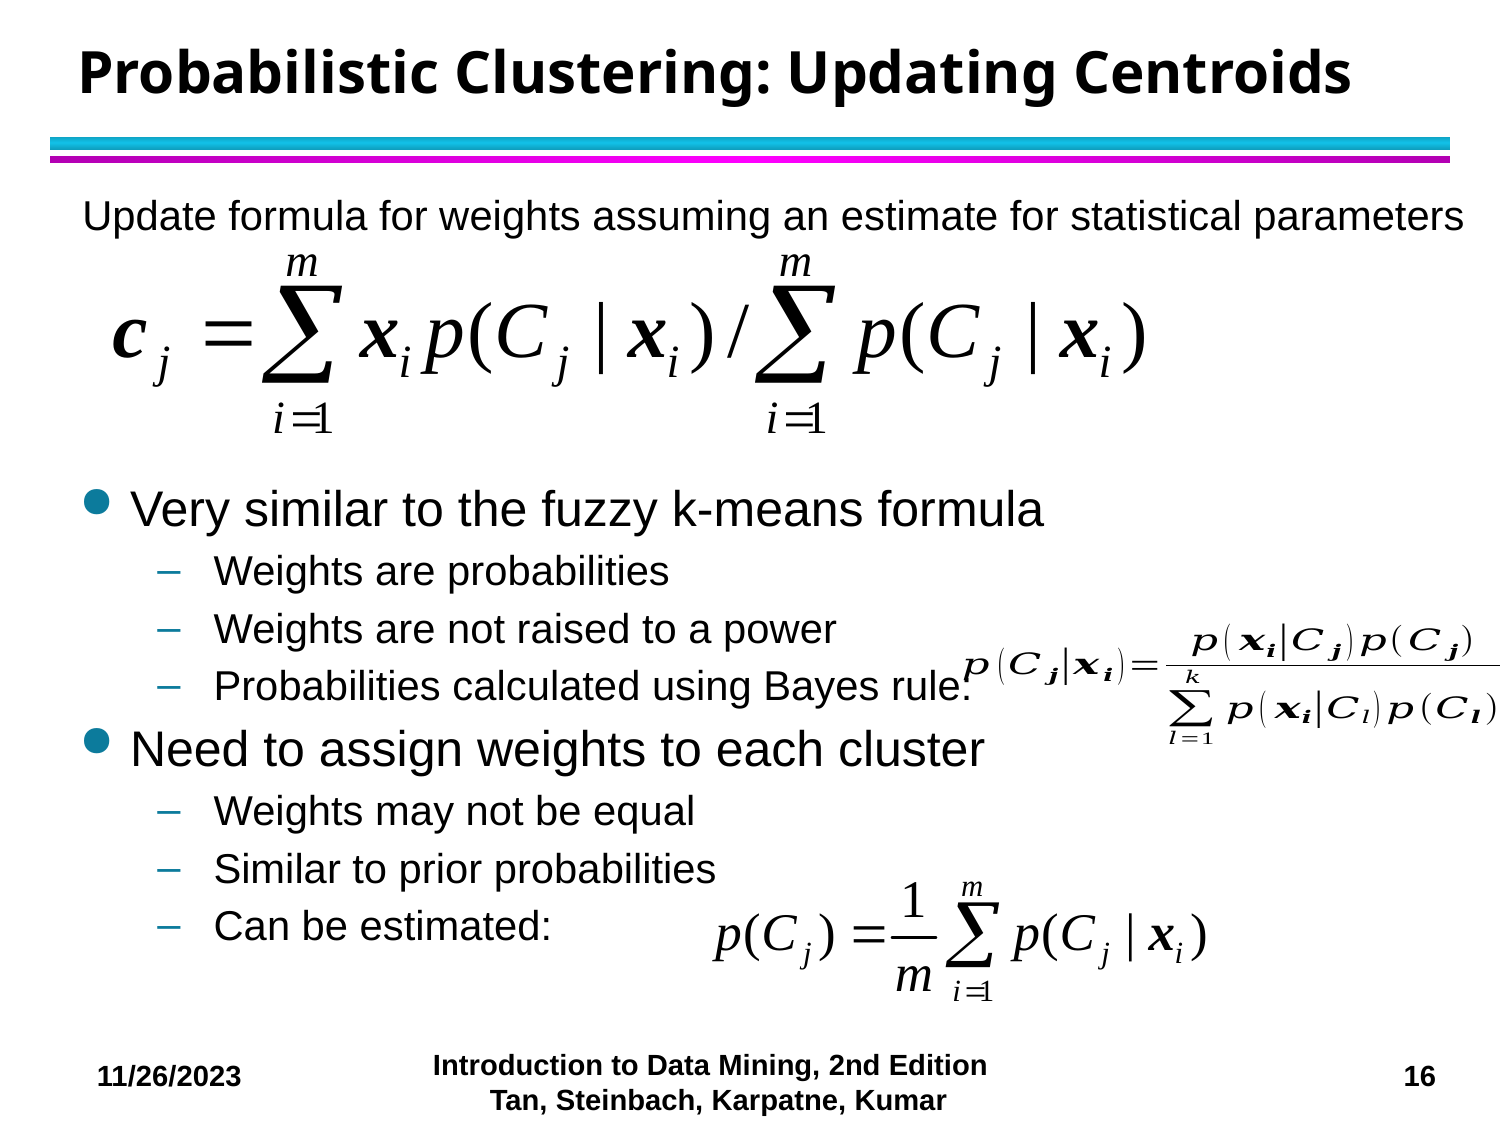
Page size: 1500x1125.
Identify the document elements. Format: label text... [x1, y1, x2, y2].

title Probabilistic Clustering: Updating Centroids [62, 24, 1450, 113]
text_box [100, 224, 1160, 451]
list Update formula for weights assuming an estimate for statistical parameters Very similar to the fuzzy k-means formula Weights are probabilities Weights are not raised to a power Probabilities calculated using Bayes rule: Need to assign weights to each cluster Weights may not be equal Similar to prior probabilities Can be estimated: [67, 187, 1500, 1038]
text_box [700, 862, 1218, 1013]
